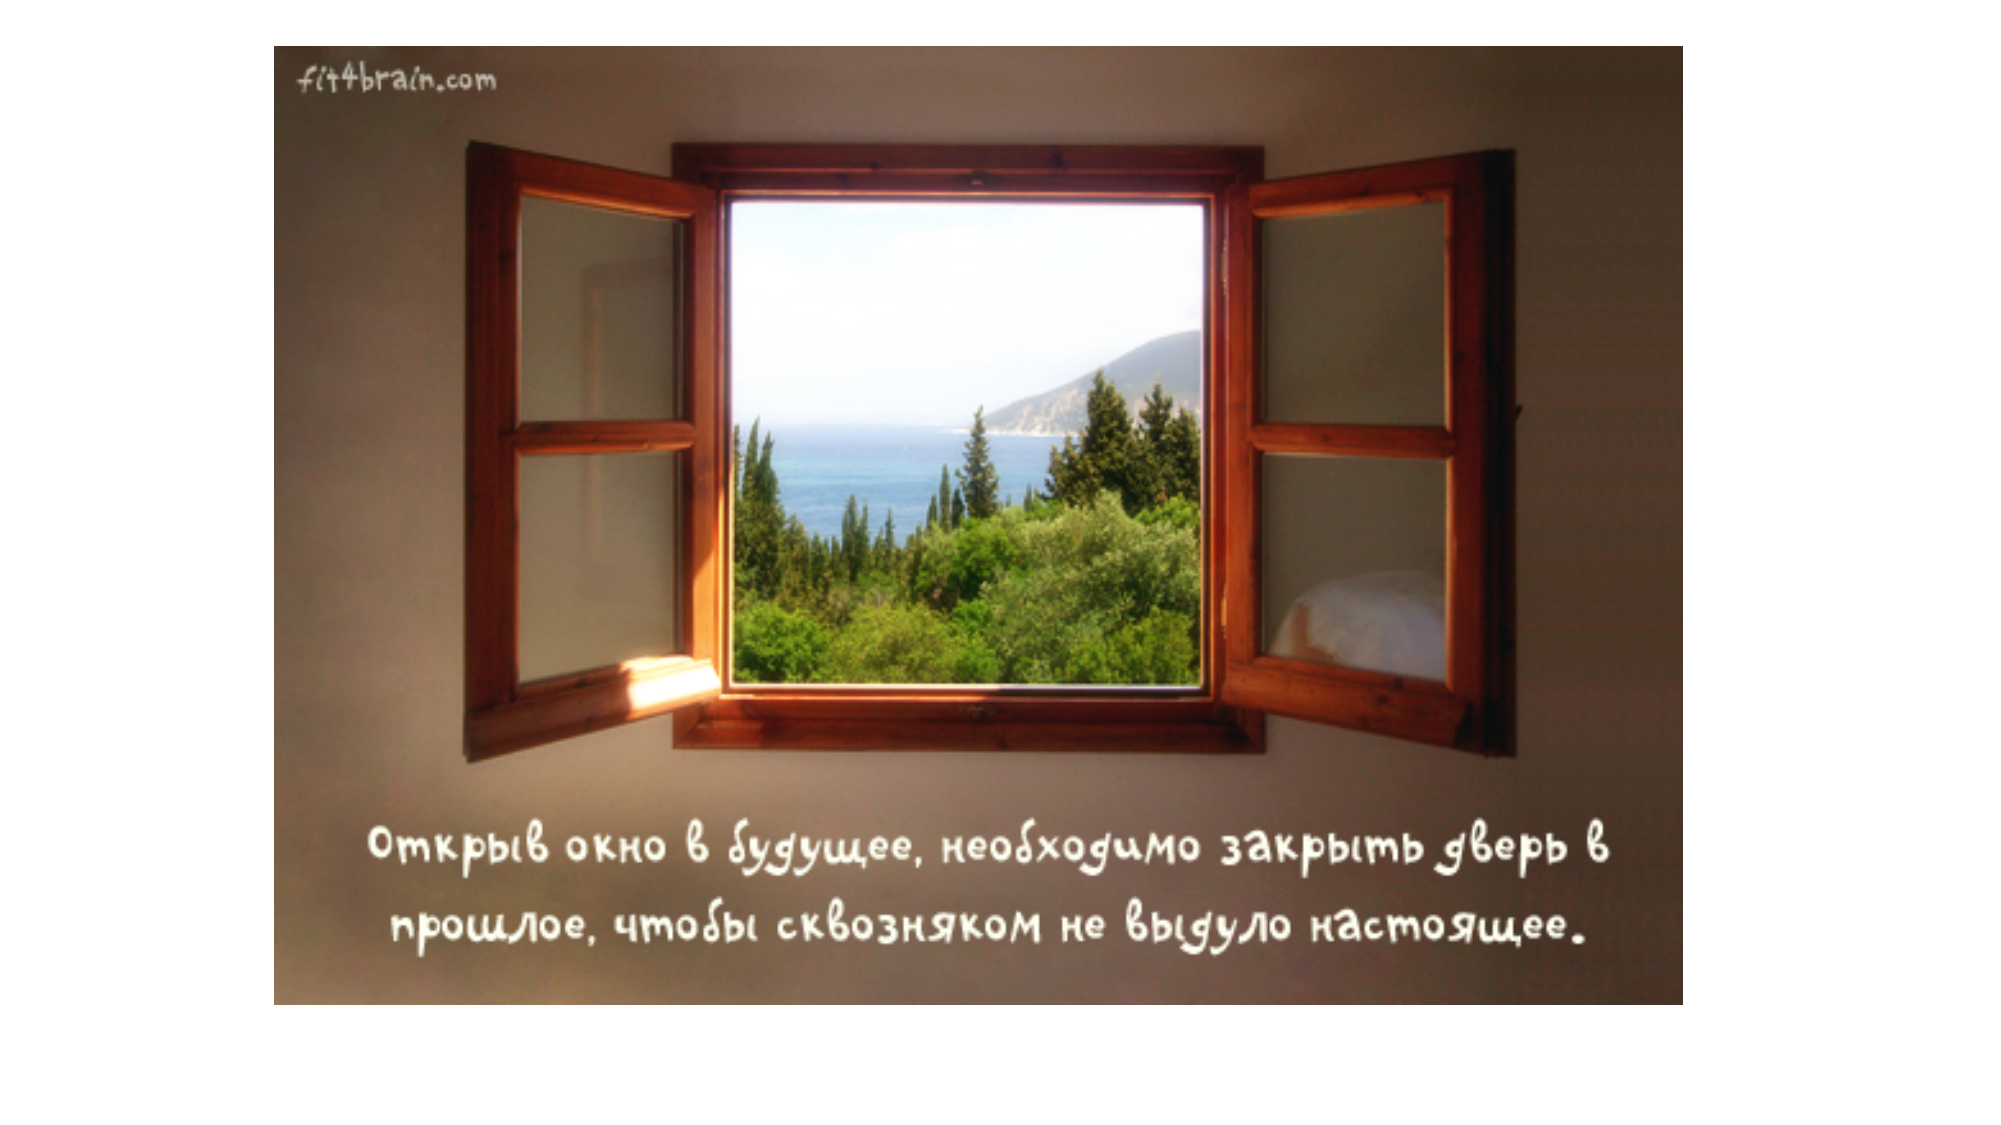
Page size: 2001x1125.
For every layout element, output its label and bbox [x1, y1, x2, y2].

list [274, 46, 1683, 1005]
